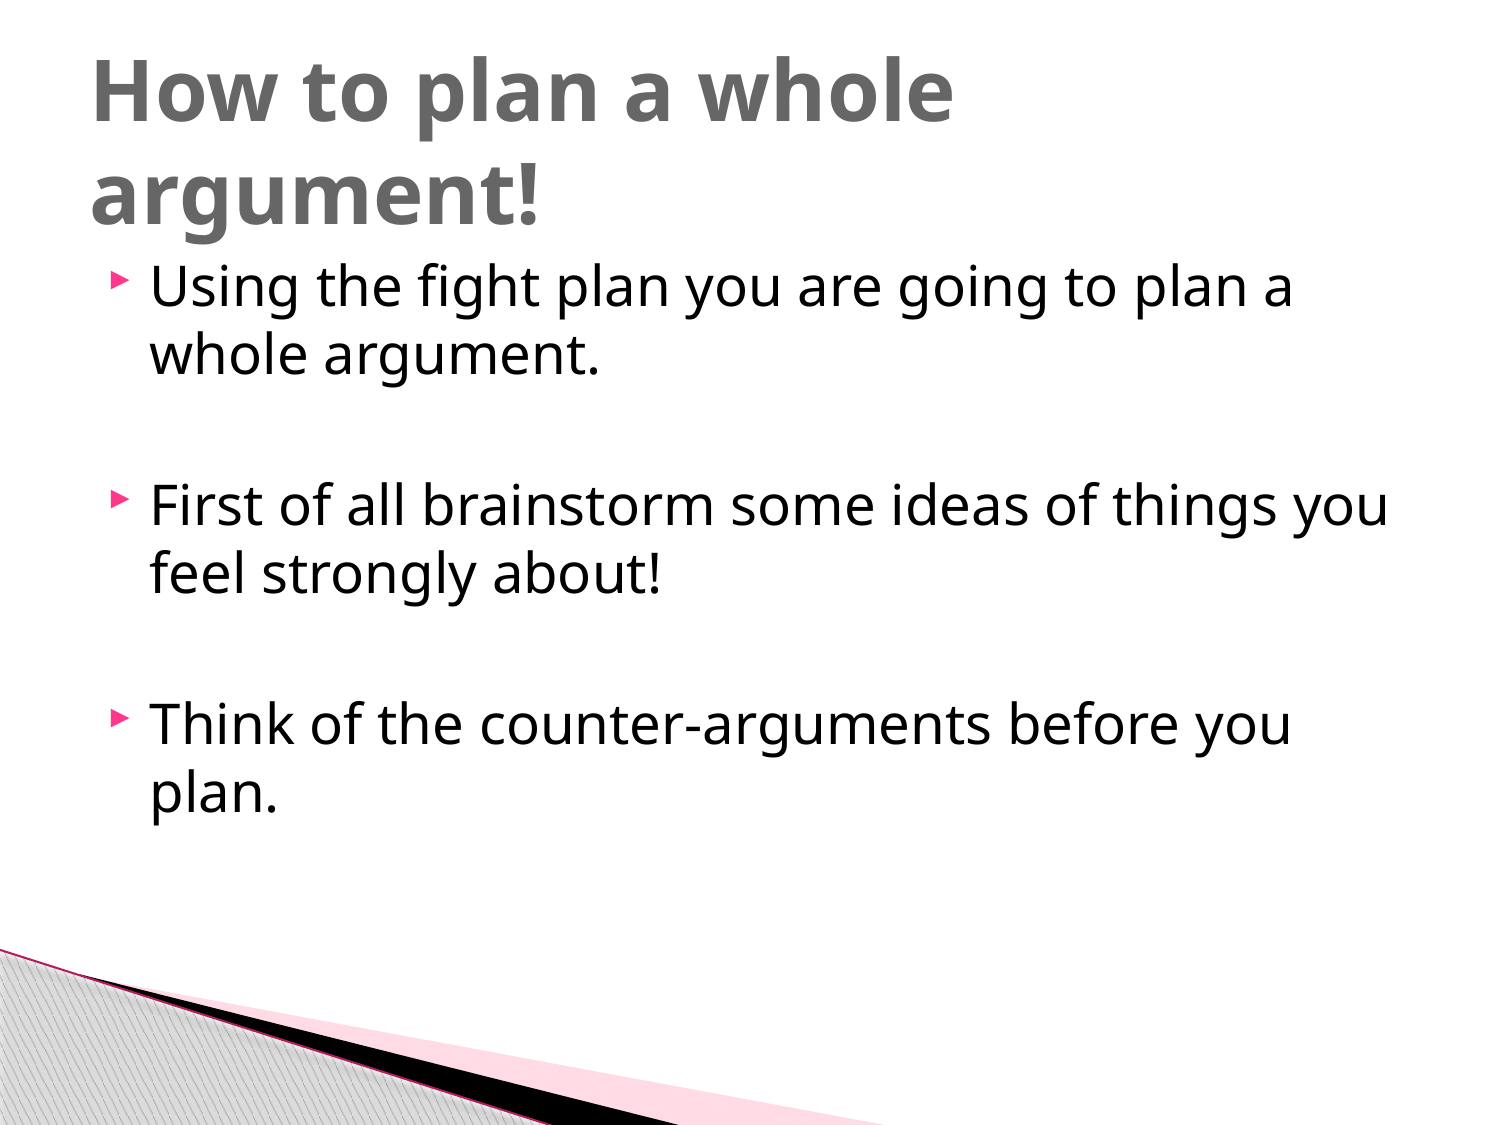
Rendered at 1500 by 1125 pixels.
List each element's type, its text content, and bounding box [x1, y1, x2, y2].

list Using the fight plan you are going to plan a whole argument. First of all brainstorm some ideas of things you feel strongly about! Think of the counter-arguments before you plan. [75, 243, 1425, 986]
title How to plan a whole argument! [75, 45, 1425, 233]
